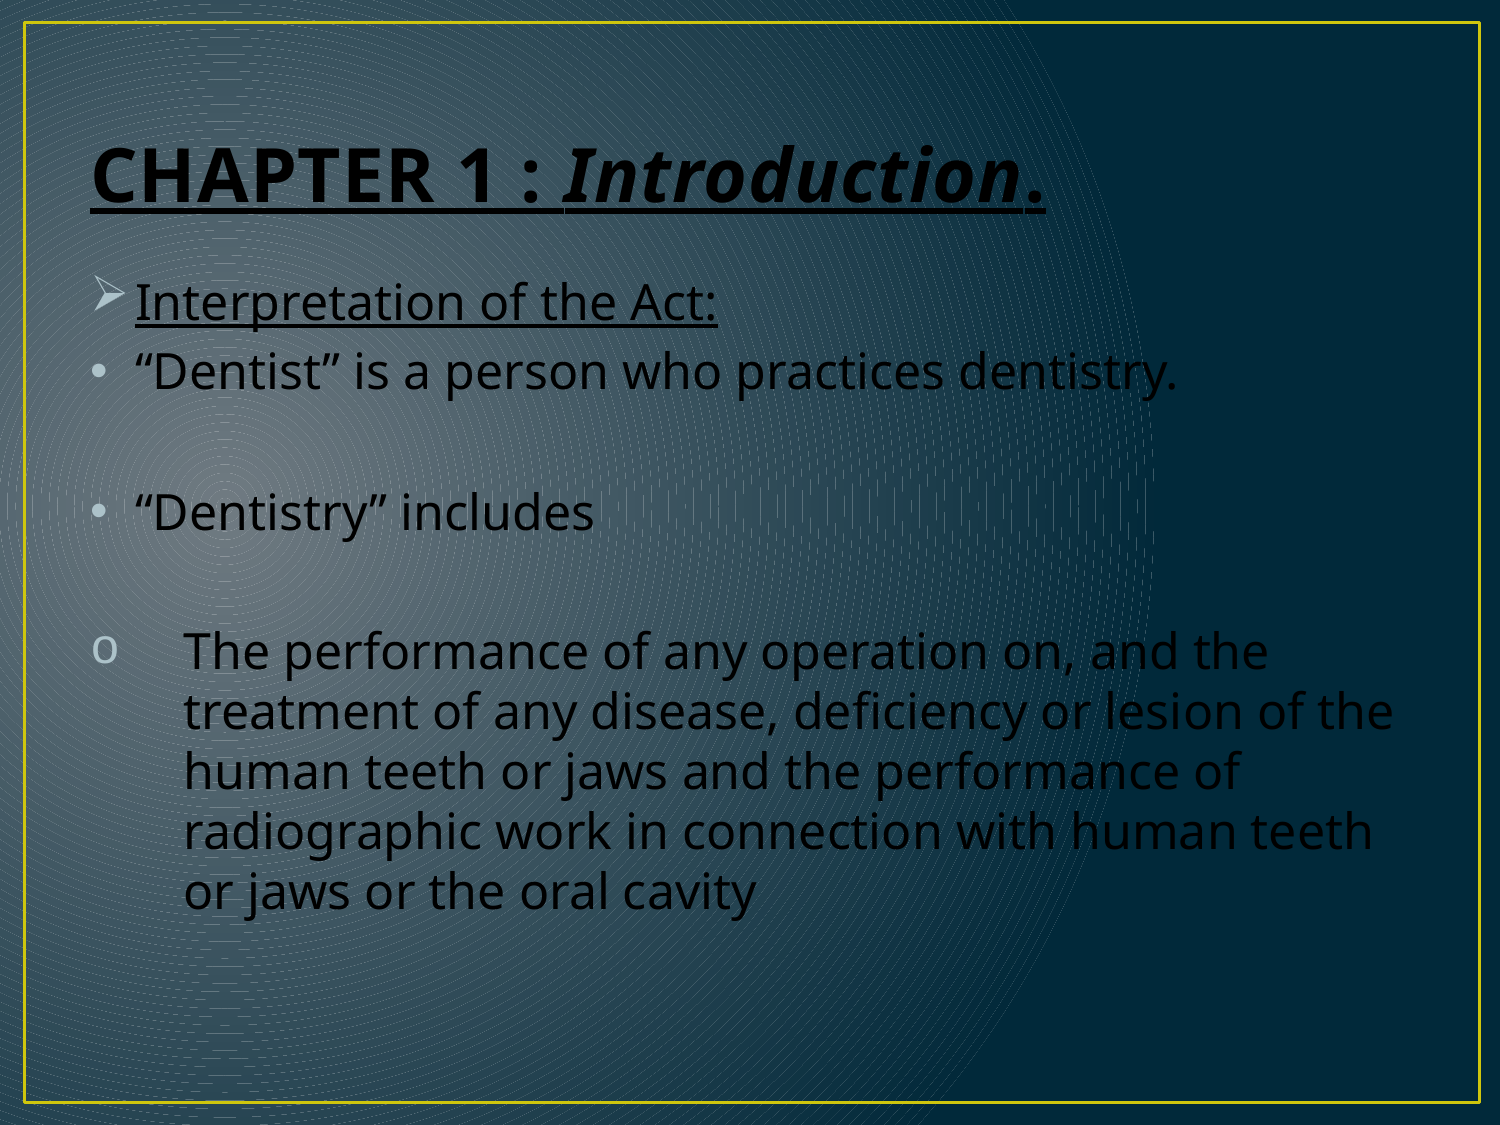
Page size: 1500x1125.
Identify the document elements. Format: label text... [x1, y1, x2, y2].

list Interpretation of the Act: “Dentist” is a person who practices dentistry. “Dentistry” includes The performance of any operation on, and the treatment of any disease, deficiency or lesion of the human teeth or jaws and the performance of radiographic work in connection with human teeth or jaws or the oral cavity [75, 262, 1425, 1125]
title CHAPTER 1 : Introduction. [75, 37, 1425, 225]
